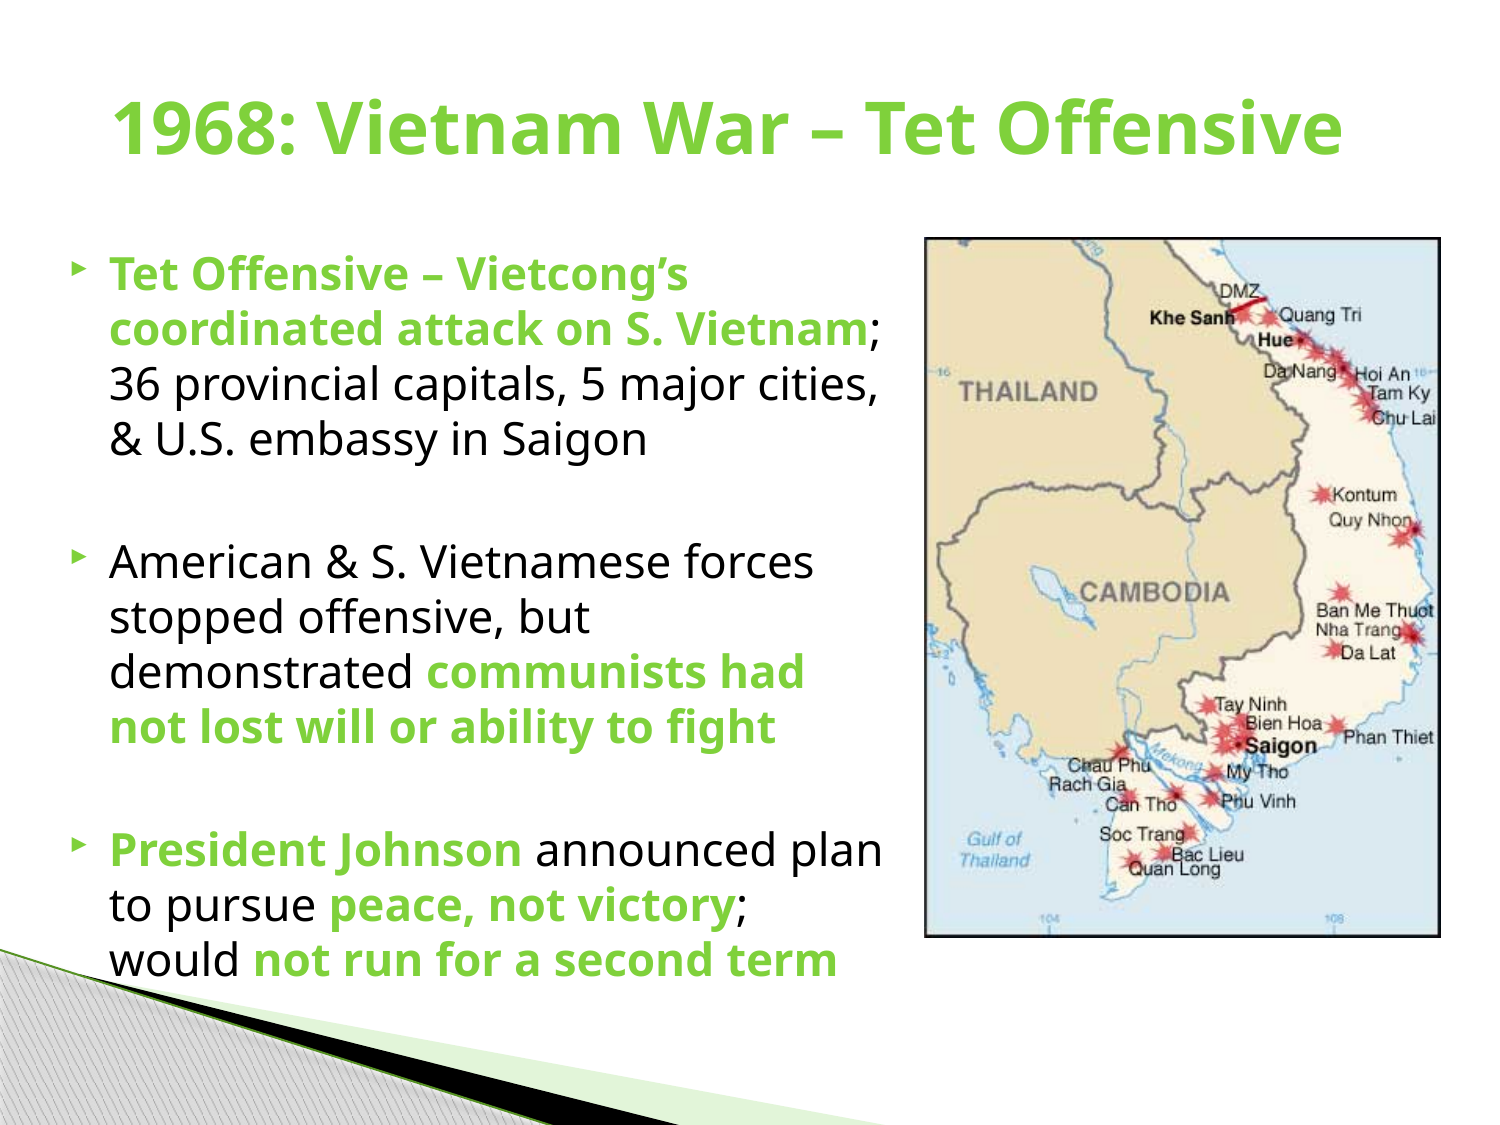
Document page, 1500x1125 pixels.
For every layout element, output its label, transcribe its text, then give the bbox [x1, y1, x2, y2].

list Tet Offensive – Vietcong’s coordinated attack on S. Vietnam; 36 provincial capitals, 5 major cities, & U.S. embassy in Saigon American & S. Vietnamese forces stopped offensive, but demonstrated communists had not lost will or ability to fight President Johnson announced plan to pursue peace, not victory; would not run for a second term [37, 237, 900, 1050]
picture [924, 237, 1441, 938]
title 1968: Vietnam War – Tet Offensive [37, 37, 1438, 213]
